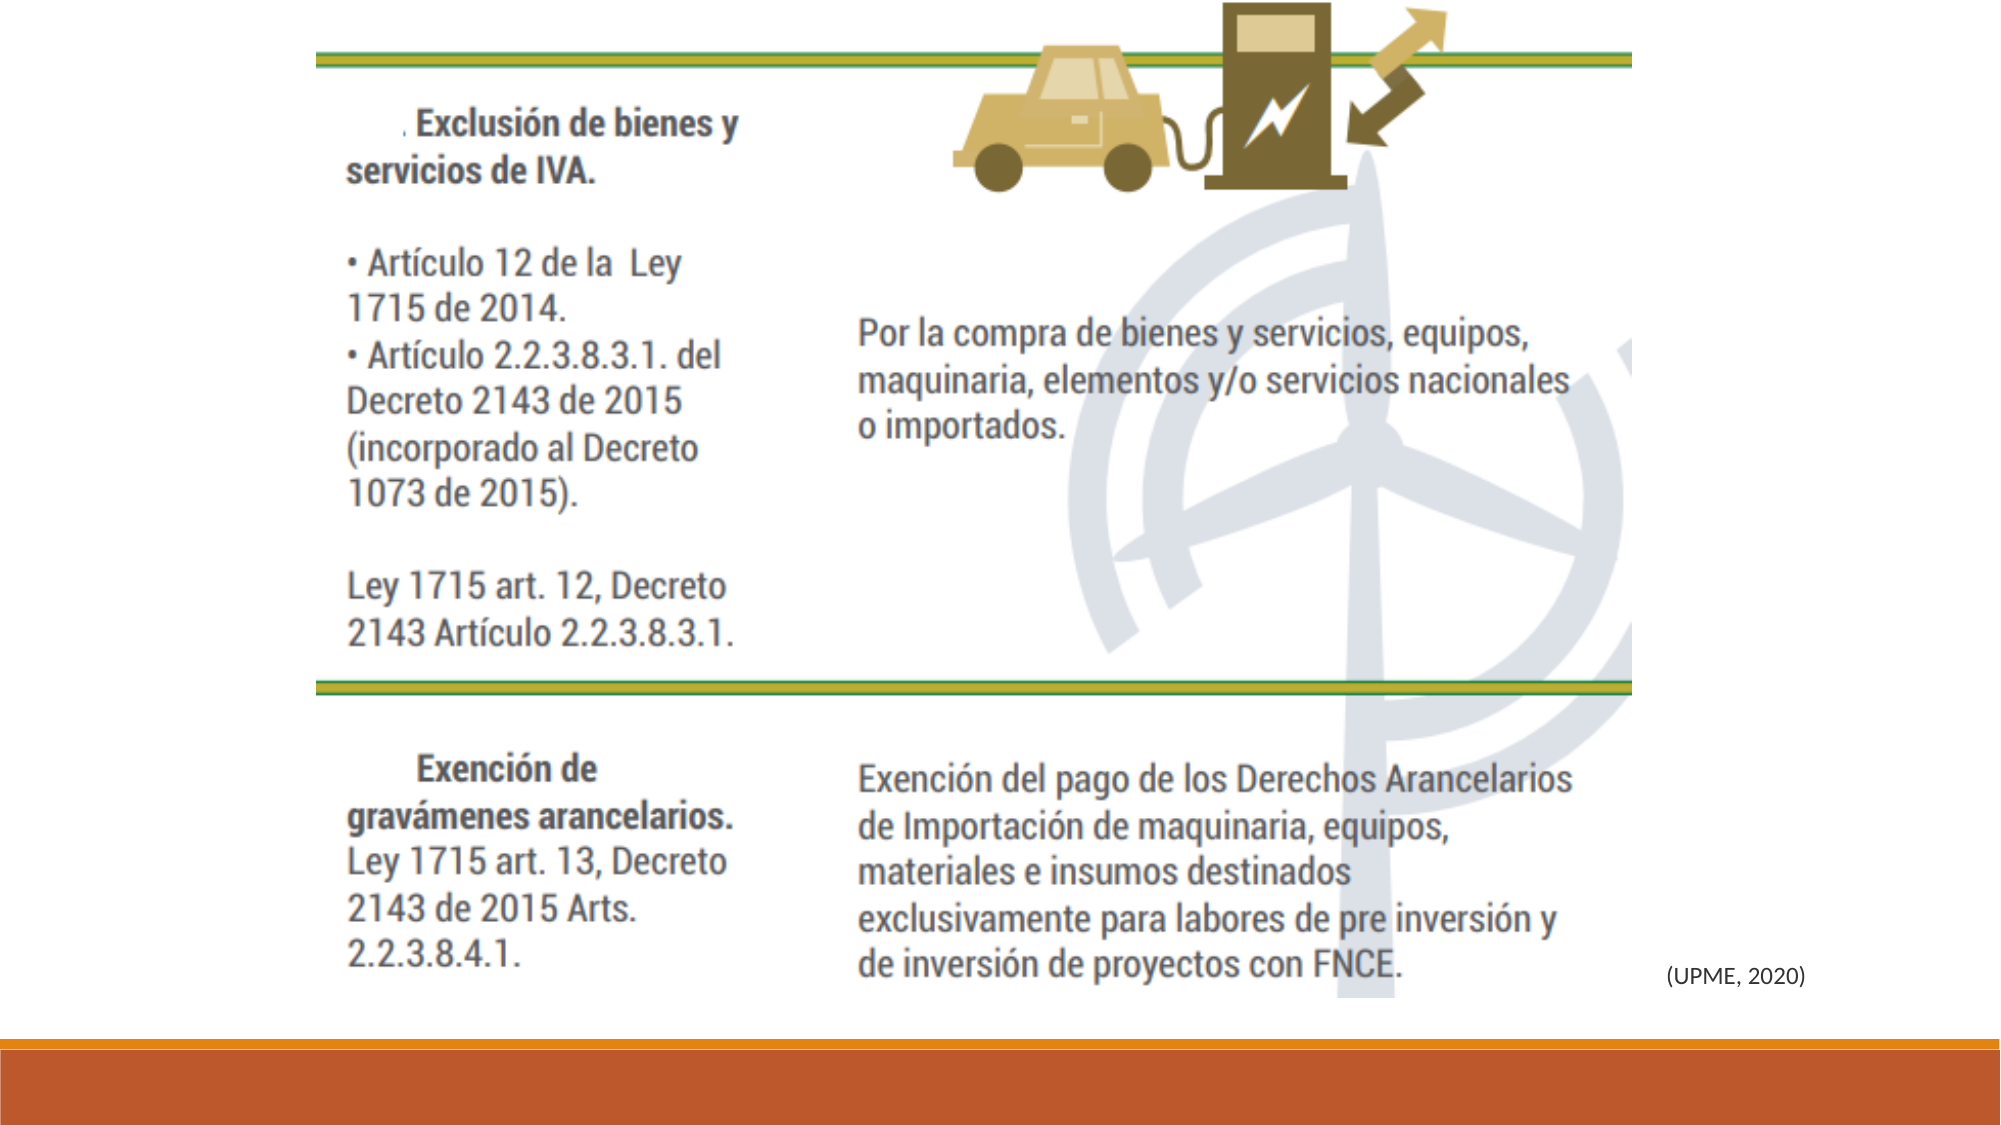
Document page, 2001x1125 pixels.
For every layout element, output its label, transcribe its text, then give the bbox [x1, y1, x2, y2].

text_box (UPME, 2020) [1645, 951, 2000, 997]
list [316, 0, 1632, 999]
